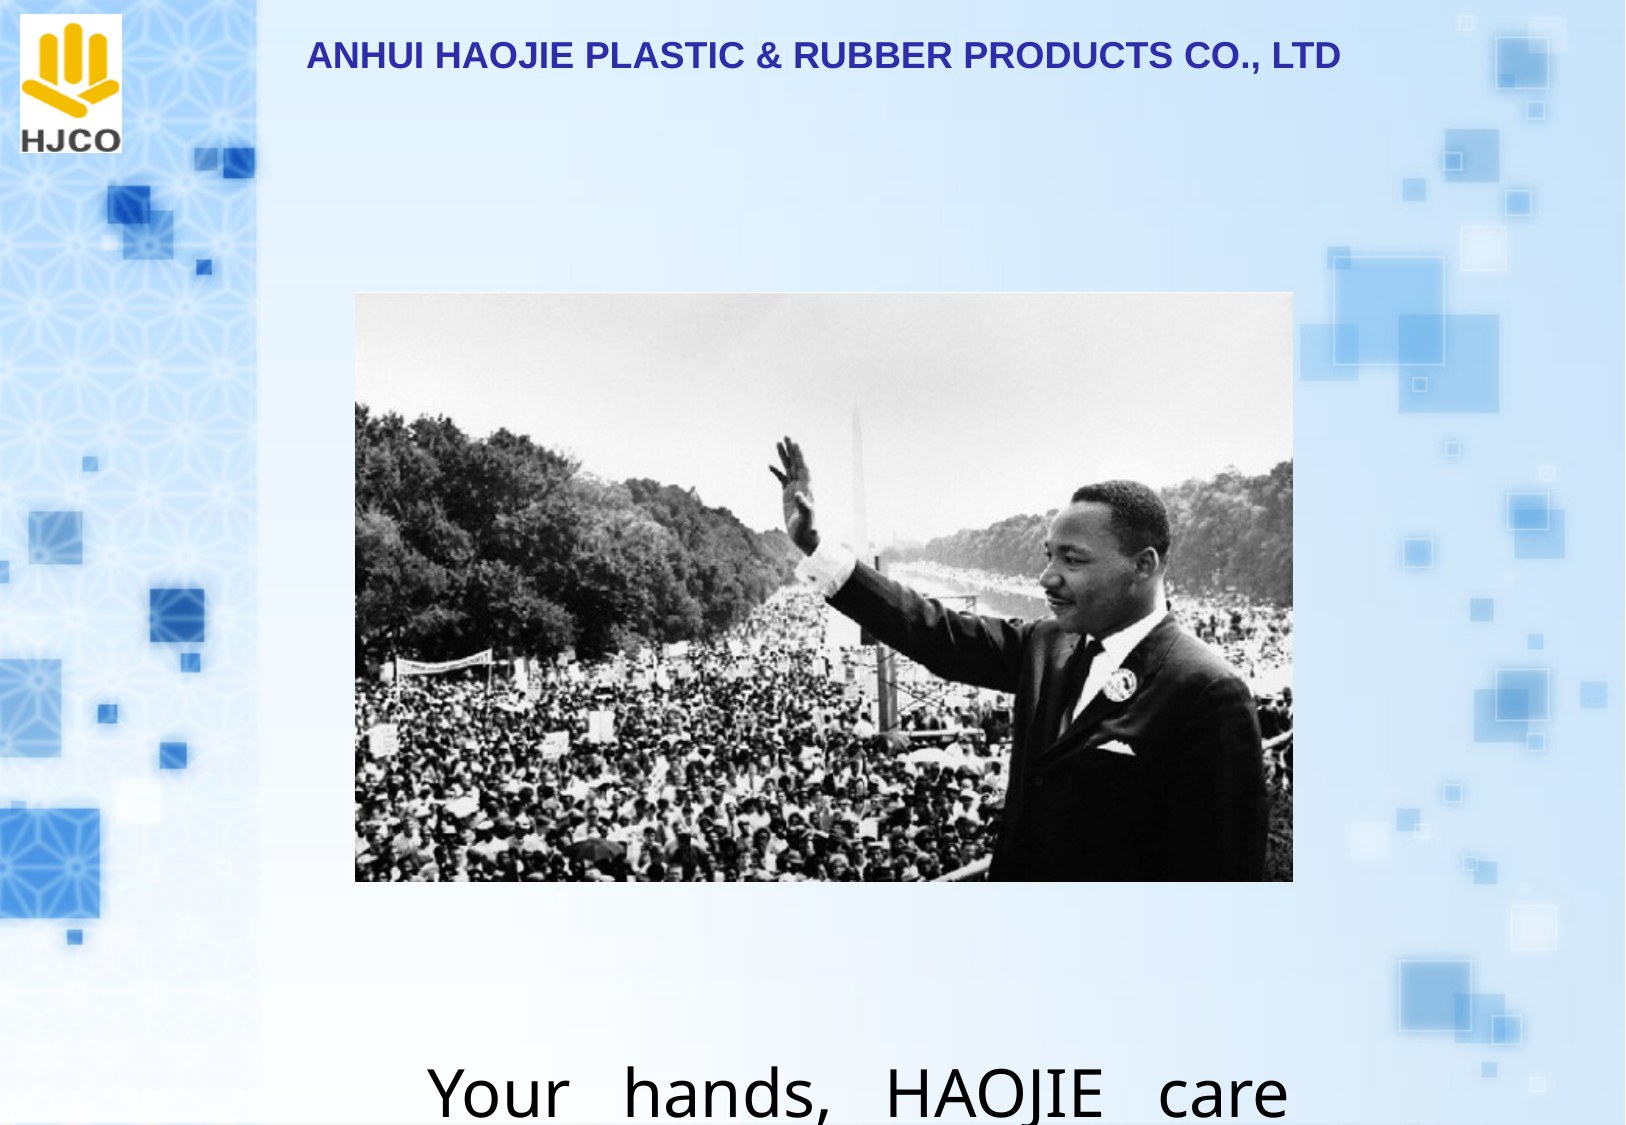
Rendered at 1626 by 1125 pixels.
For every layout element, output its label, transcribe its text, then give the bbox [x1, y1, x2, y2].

text_box ANHUI HAOJIE PLASTIC & RUBBER PRODUCTS CO., LTD [249, 23, 1399, 94]
picture [0, 0, 1625, 1125]
footer Your hands, HAOJIE care [378, 1042, 1341, 1114]
